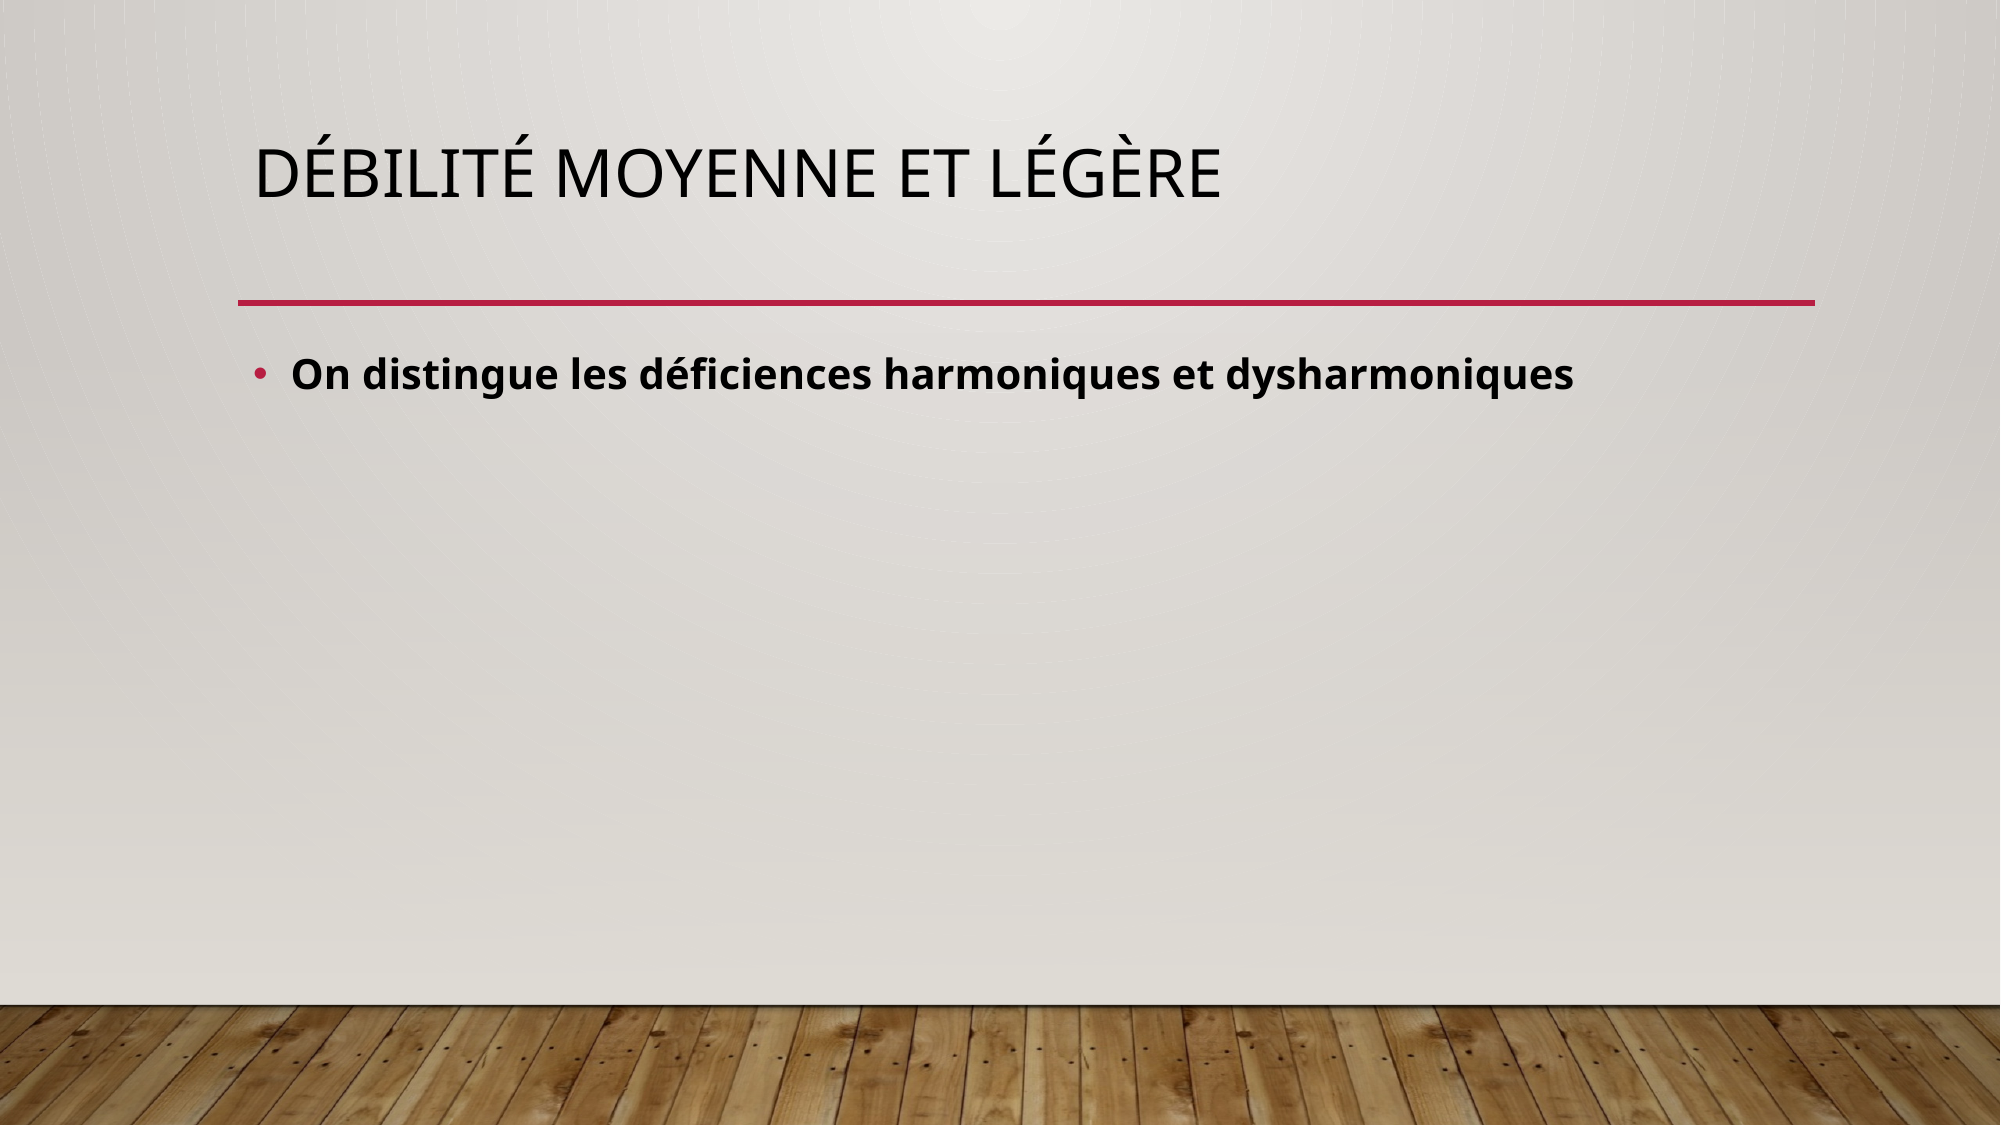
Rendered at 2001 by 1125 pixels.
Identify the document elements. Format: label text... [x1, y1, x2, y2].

list On distingue les déficiences harmoniques et dysharmoniques [238, 330, 1814, 897]
picture [0, 1005, 2000, 1125]
title débilité moyenne et légère [238, 131, 1814, 305]
